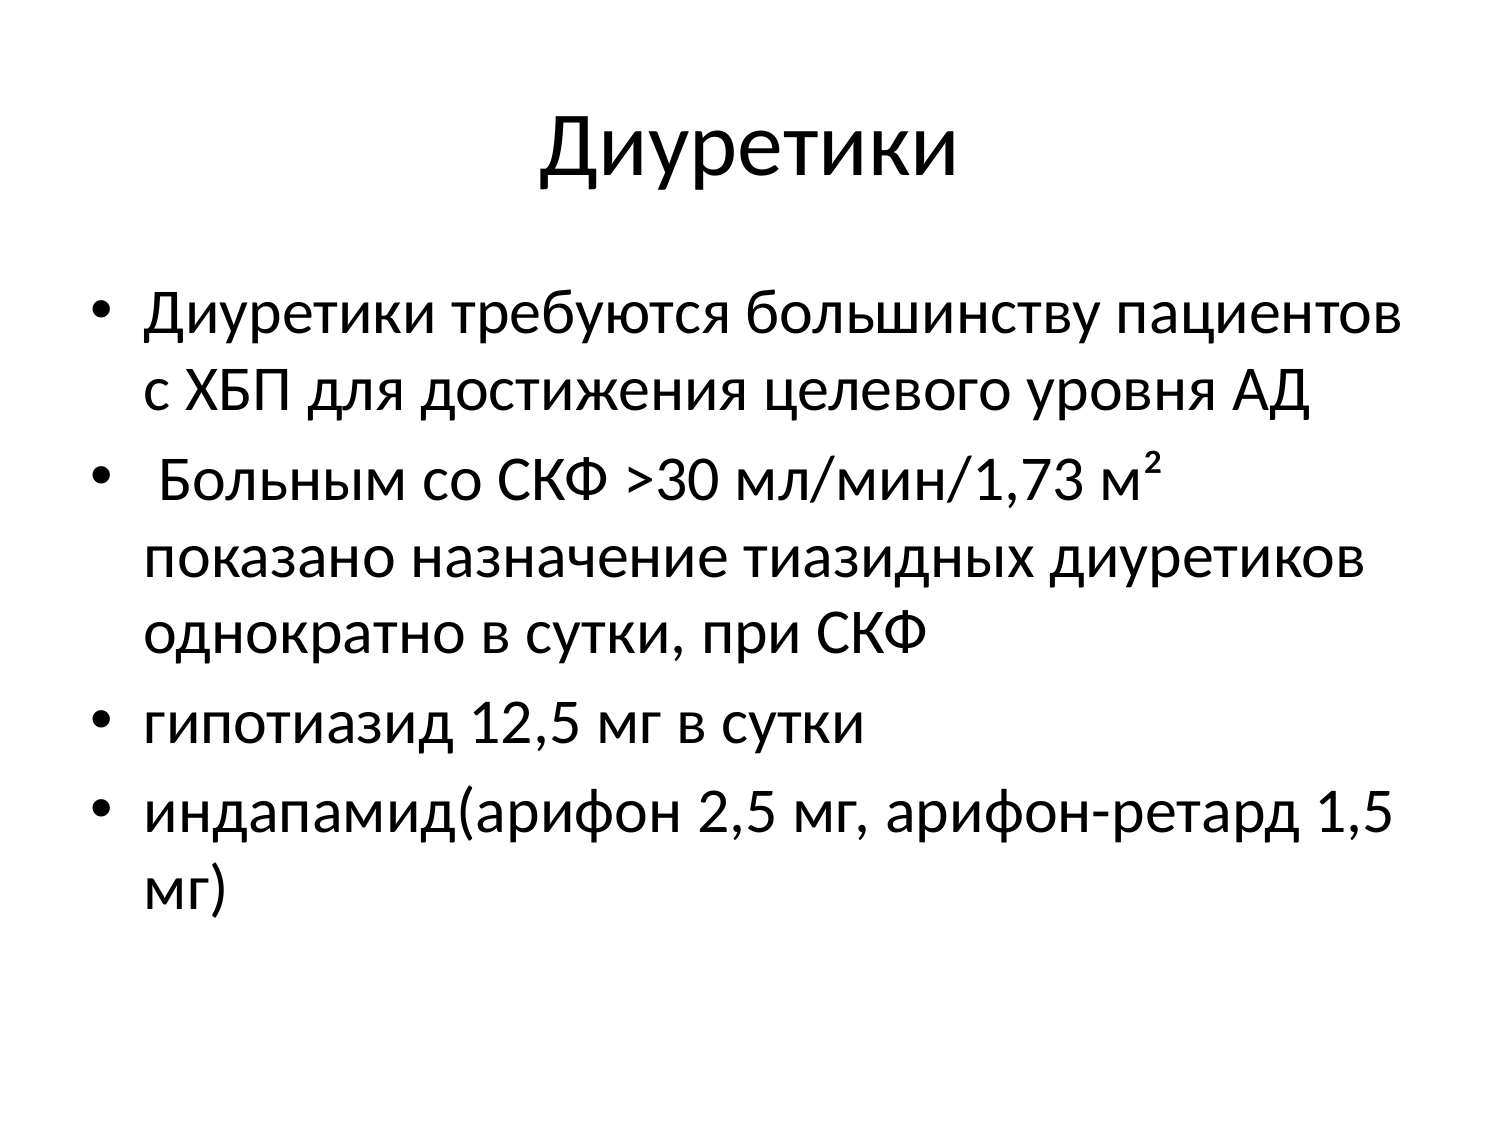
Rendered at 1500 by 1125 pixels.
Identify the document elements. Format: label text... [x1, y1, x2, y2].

list Диуретики требуются большинству пациентов с ХБП для достижения целевого уровня АД Больным со СКФ >30 мл/мин/1,73 м² показано назначение тиазидных диуретиков однократно в сутки, при СКФ гипотиазид 12,5 мг в сутки индапамид(арифон 2,5 мг, арифон-ретард 1,5 мг) [75, 262, 1425, 1005]
title Диуретики [75, 45, 1425, 233]
